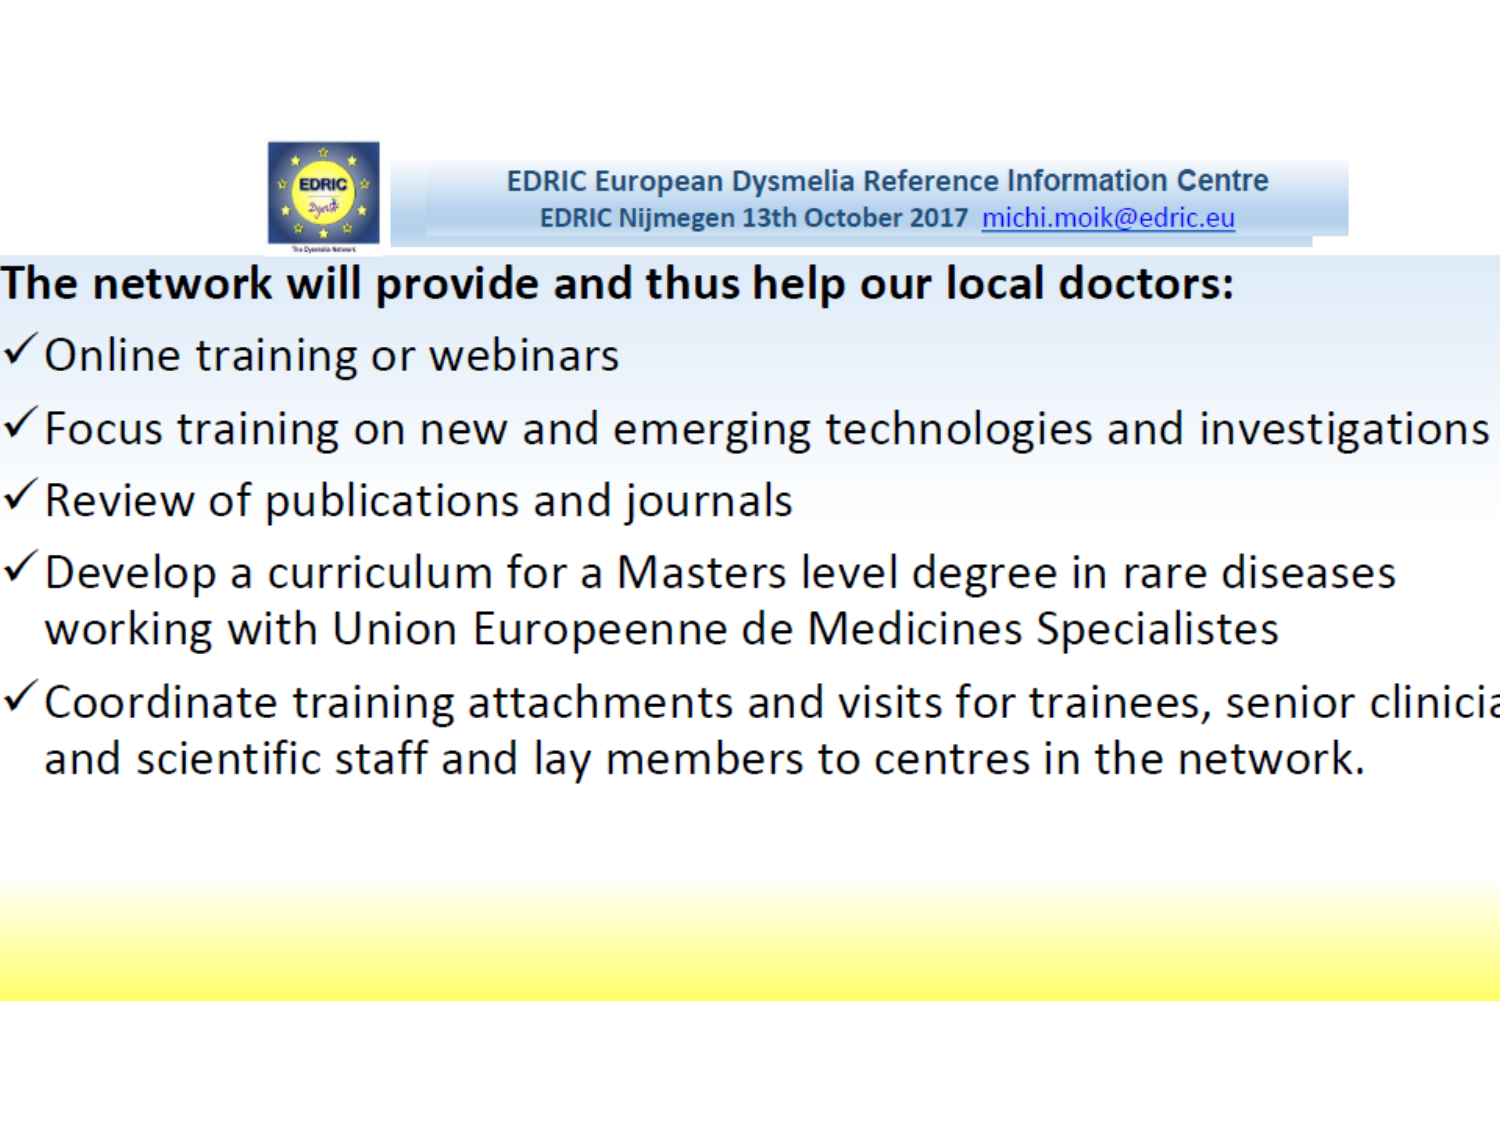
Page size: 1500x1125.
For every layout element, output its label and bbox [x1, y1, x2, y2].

picture [0, 123, 1500, 1001]
